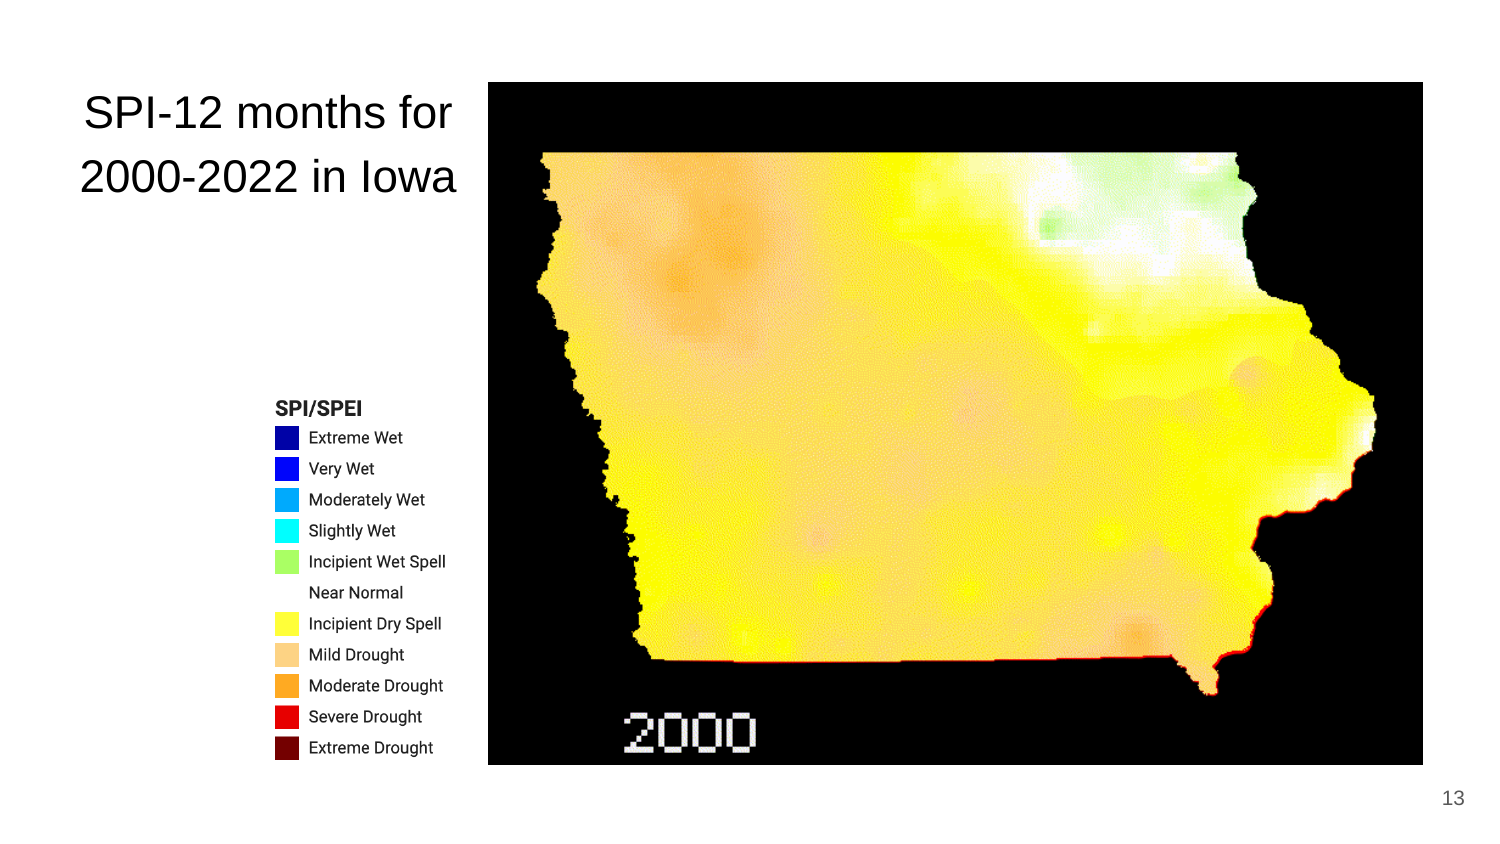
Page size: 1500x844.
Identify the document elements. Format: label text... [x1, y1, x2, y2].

picture [488, 82, 1423, 766]
picture [268, 389, 462, 766]
text_box SPI-12 months for 2000-2022 in Iowa [58, 59, 479, 261]
slide_number 13 [1389, 764, 1480, 830]
